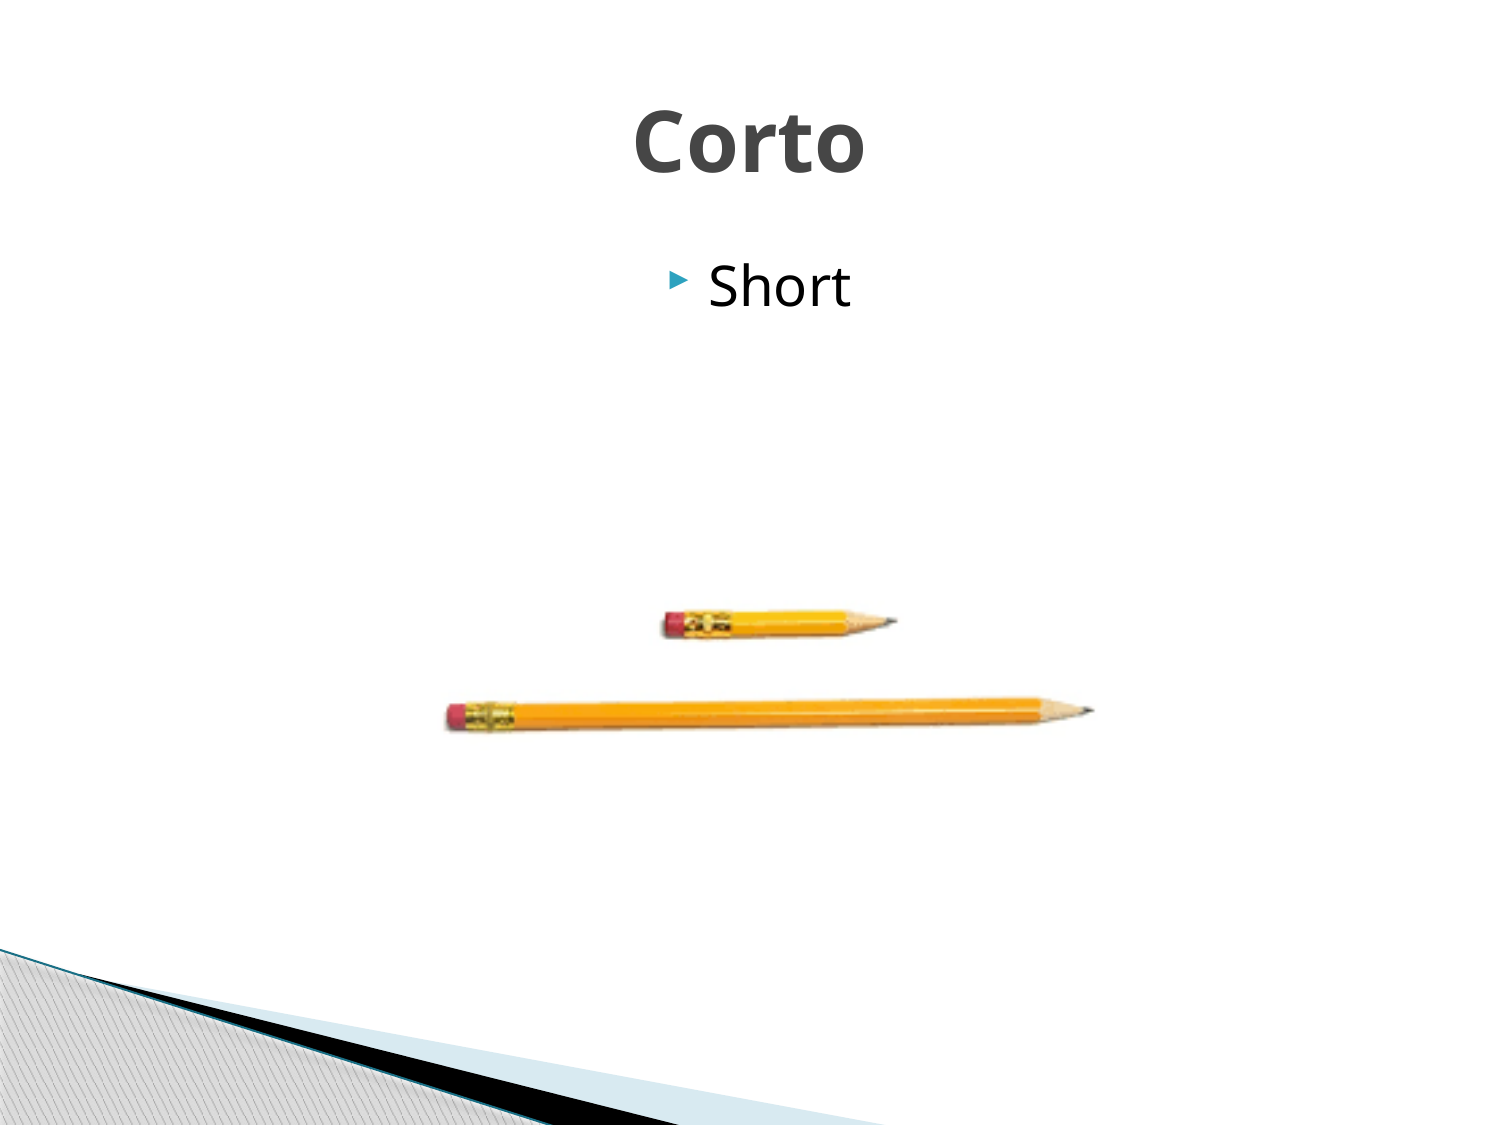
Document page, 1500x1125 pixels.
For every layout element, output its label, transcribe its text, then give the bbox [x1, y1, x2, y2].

list Short [75, 243, 1425, 986]
picture [399, 424, 1141, 919]
title Corto [75, 45, 1425, 233]
